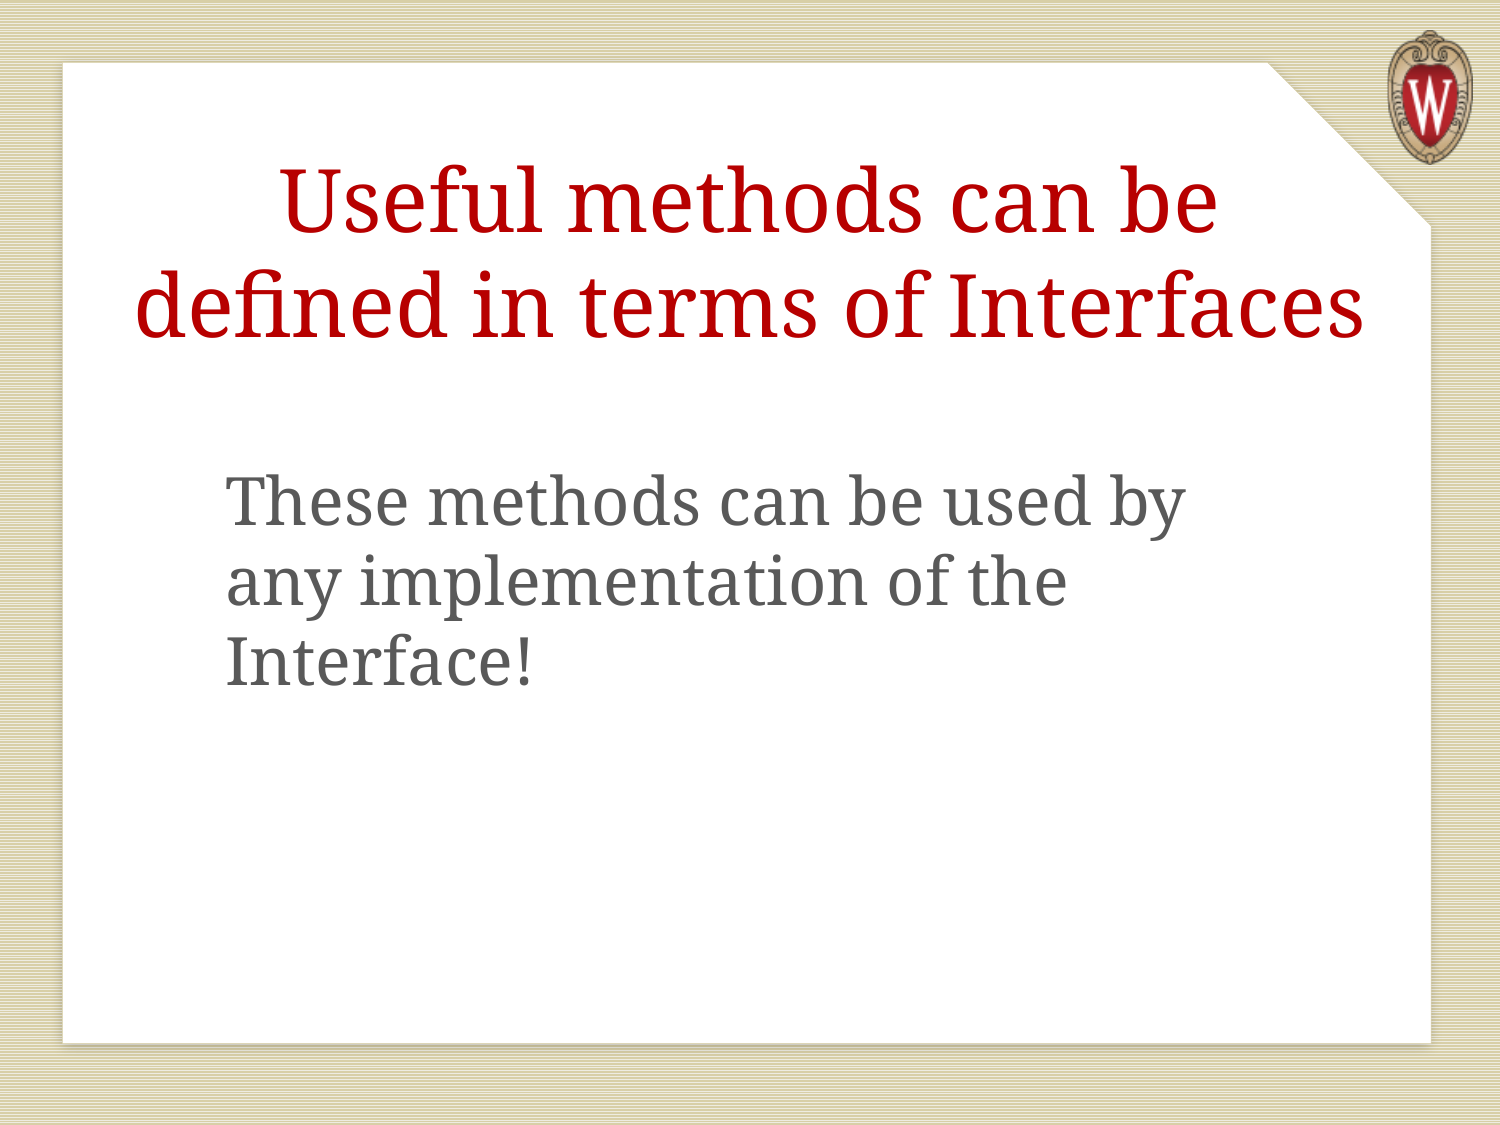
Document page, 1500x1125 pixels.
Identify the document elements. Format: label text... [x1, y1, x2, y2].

title Useful methods can be defined in terms of Interfaces [112, 145, 1388, 387]
subtitle These methods can be used by any implementation of the Interface! [225, 458, 1275, 889]
